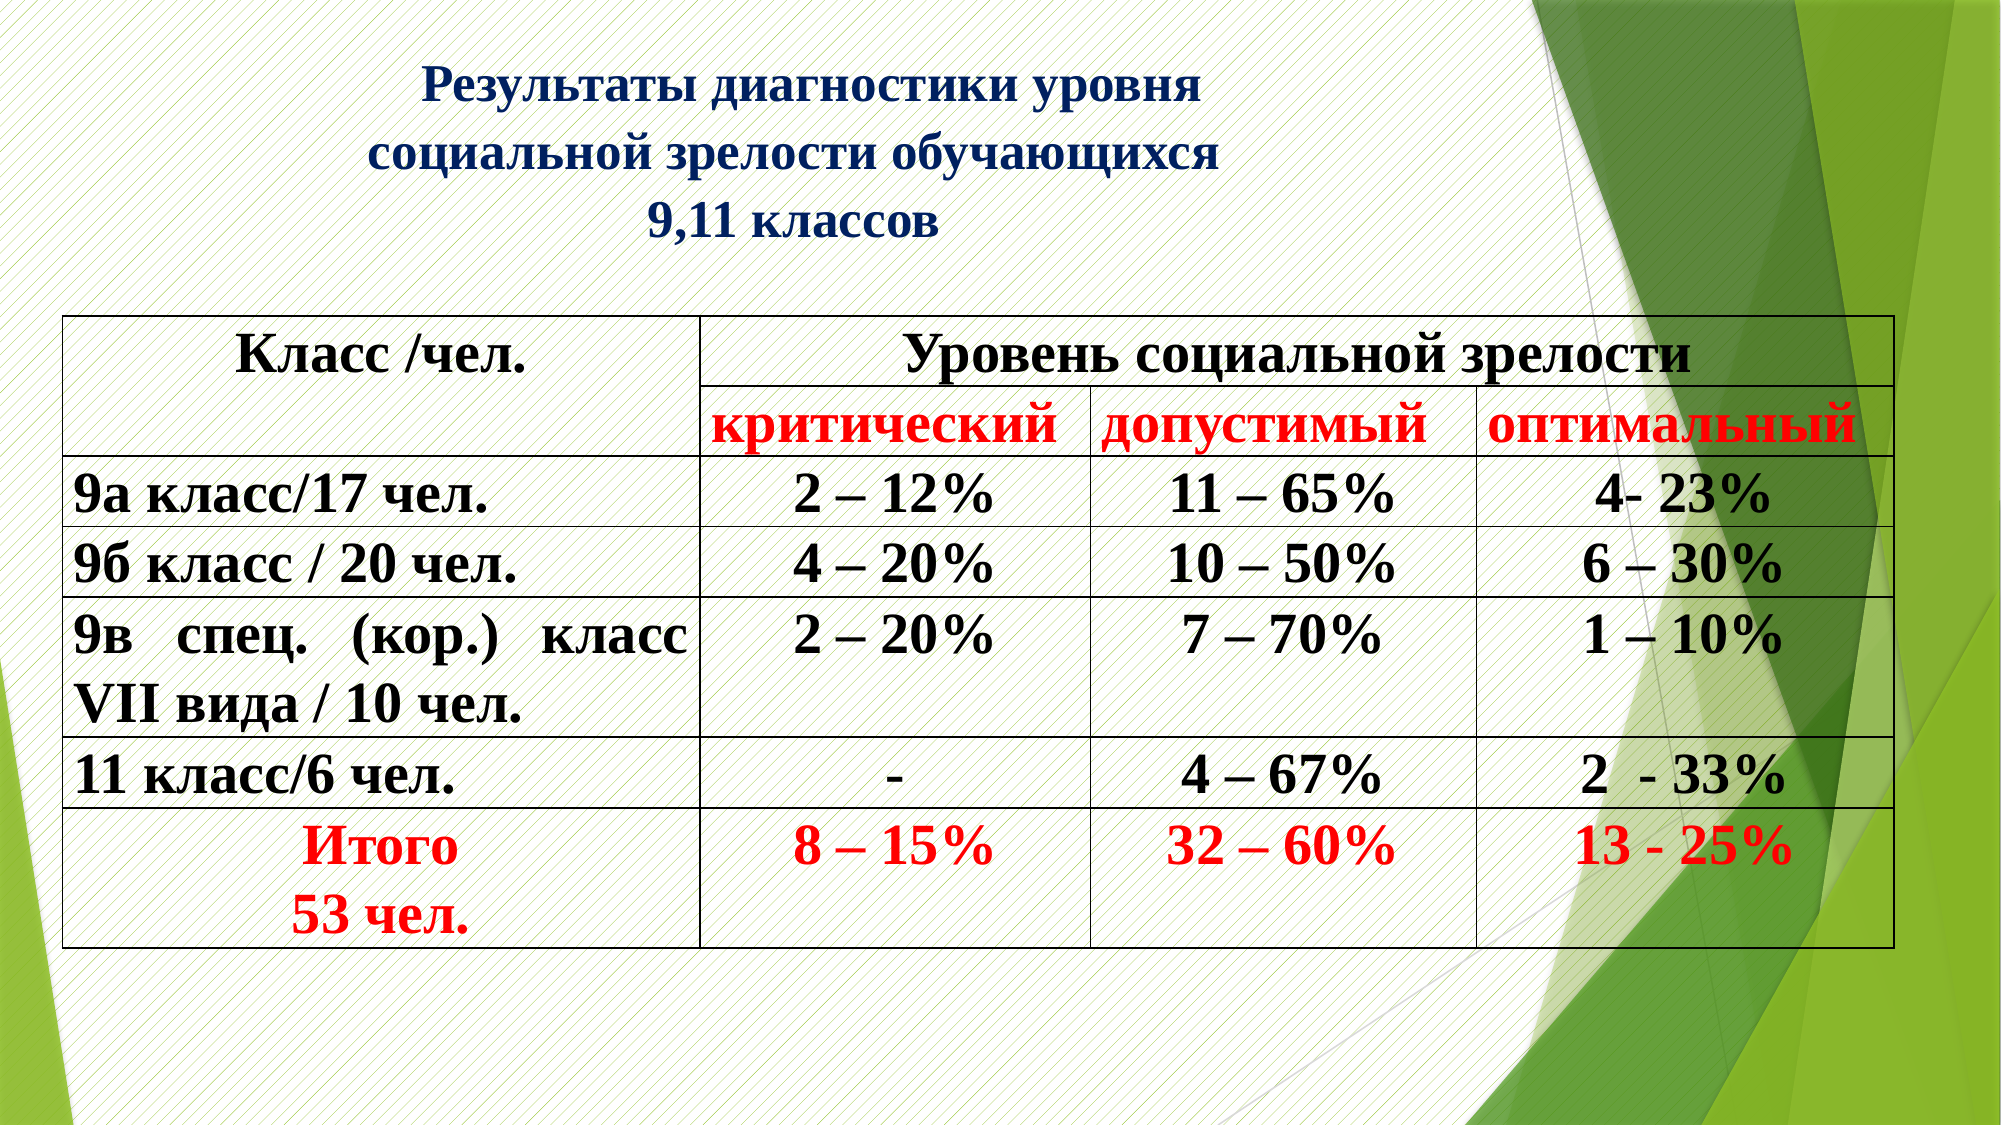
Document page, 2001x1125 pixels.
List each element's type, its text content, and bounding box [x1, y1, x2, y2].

table_cell 2 – 12% [701, 457, 1090, 526]
table_cell 4 – 67% [1091, 738, 1476, 807]
table_cell 1 – 10% [1477, 598, 1893, 736]
table_cell 2 - 33% [1477, 738, 1893, 807]
title Результаты диагностики уровня социальной зрелости обучающихся 9,11 классов [89, 35, 1500, 315]
table_cell 9а класс/17 чел. [63, 457, 699, 526]
table_header Уровень социальной зрелости [701, 317, 1893, 385]
table_cell 2 – 20% [701, 598, 1090, 736]
table_cell 9б класс / 20 чел. [63, 527, 699, 596]
table_cell 4- 23% [1477, 457, 1893, 526]
table_cell 32 – 60% [1091, 809, 1476, 947]
table_cell 11 класс/6 чел. [63, 738, 699, 807]
table_cell 8 – 15% [701, 809, 1090, 947]
table_cell 10 – 50% [1091, 527, 1476, 596]
table_header Класс /чел. [63, 317, 699, 455]
table_cell 9в спец. (кор.) класс VII вида / 10 чел. [63, 598, 699, 736]
table_cell Итого 53 чел. [63, 809, 699, 947]
table_cell 4 – 20% [701, 527, 1090, 596]
table_cell 6 – 30% [1477, 527, 1893, 596]
table_cell 11 – 65% [1091, 457, 1476, 526]
table_cell критический [701, 387, 1090, 455]
table_cell 13 - 25% [1477, 809, 1893, 947]
table_cell 7 – 70% [1091, 598, 1476, 736]
table_cell оптимальный [1477, 387, 1893, 455]
table_cell допустимый [1091, 387, 1476, 455]
table_cell - [701, 738, 1090, 807]
